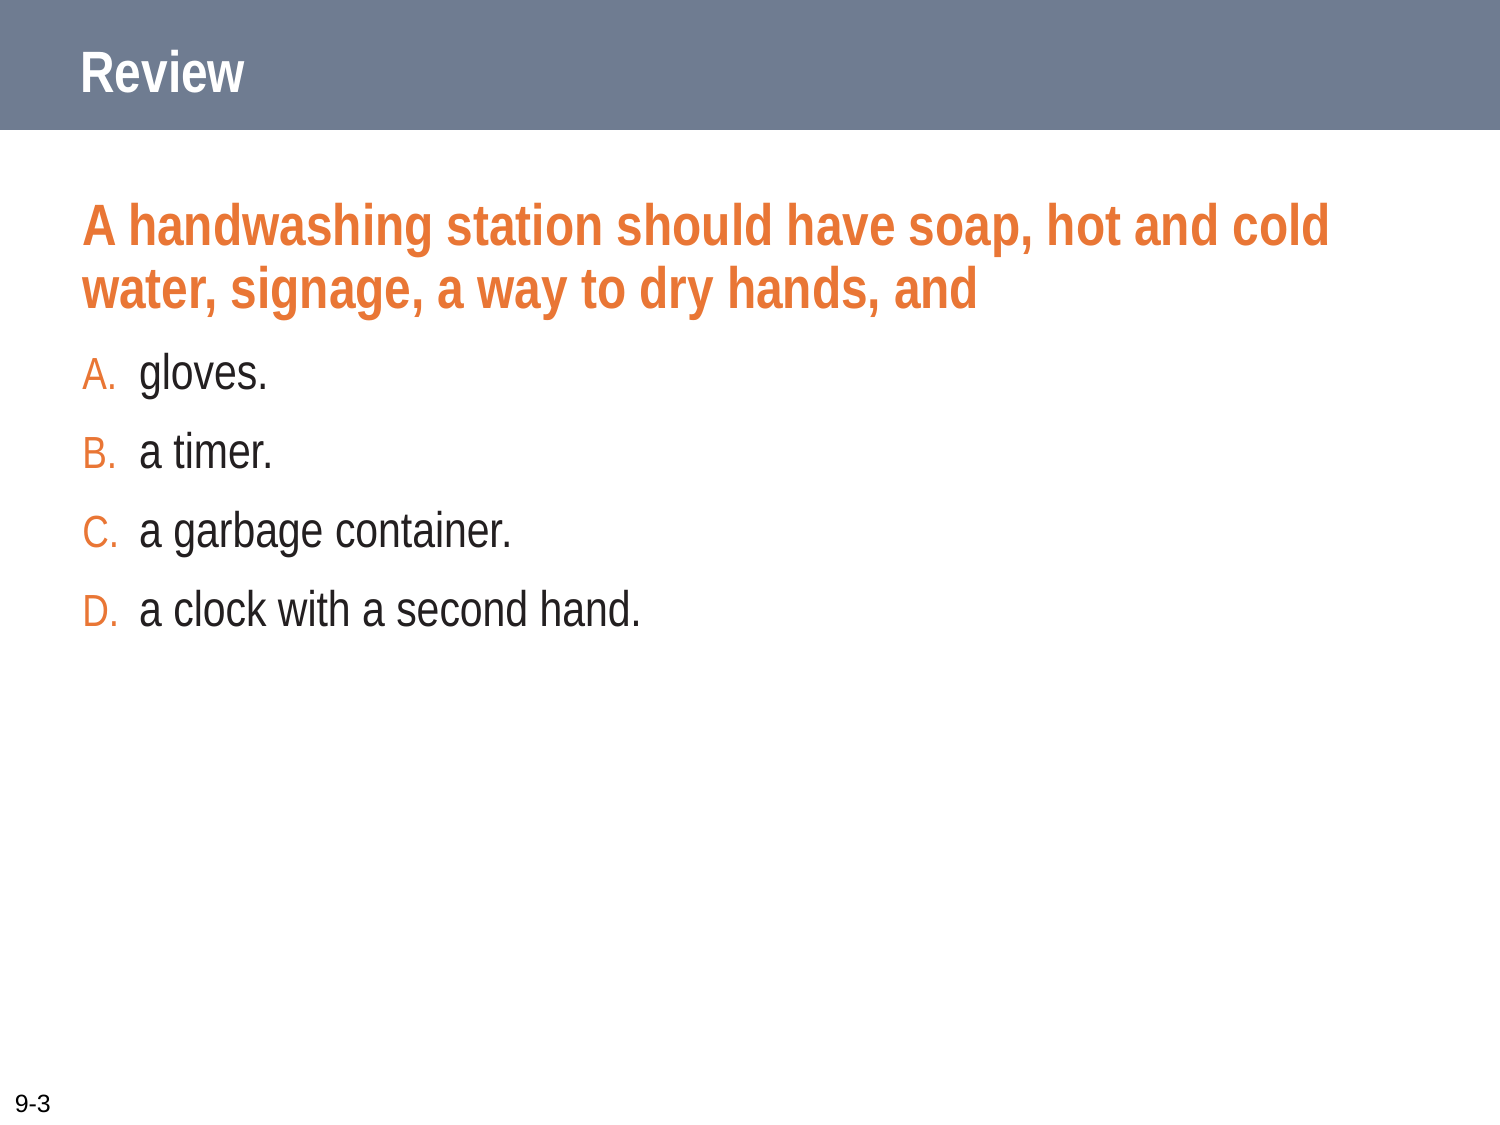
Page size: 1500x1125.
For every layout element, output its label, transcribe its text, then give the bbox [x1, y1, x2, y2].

text_box 9-3 [0, 1080, 94, 1125]
title Review [65, 26, 1429, 112]
list A handwashing station should have soap, hot and cold water, signage, a way to dry hands, and gloves. a timer. a garbage container. a clock with a second hand. [67, 187, 1416, 1005]
